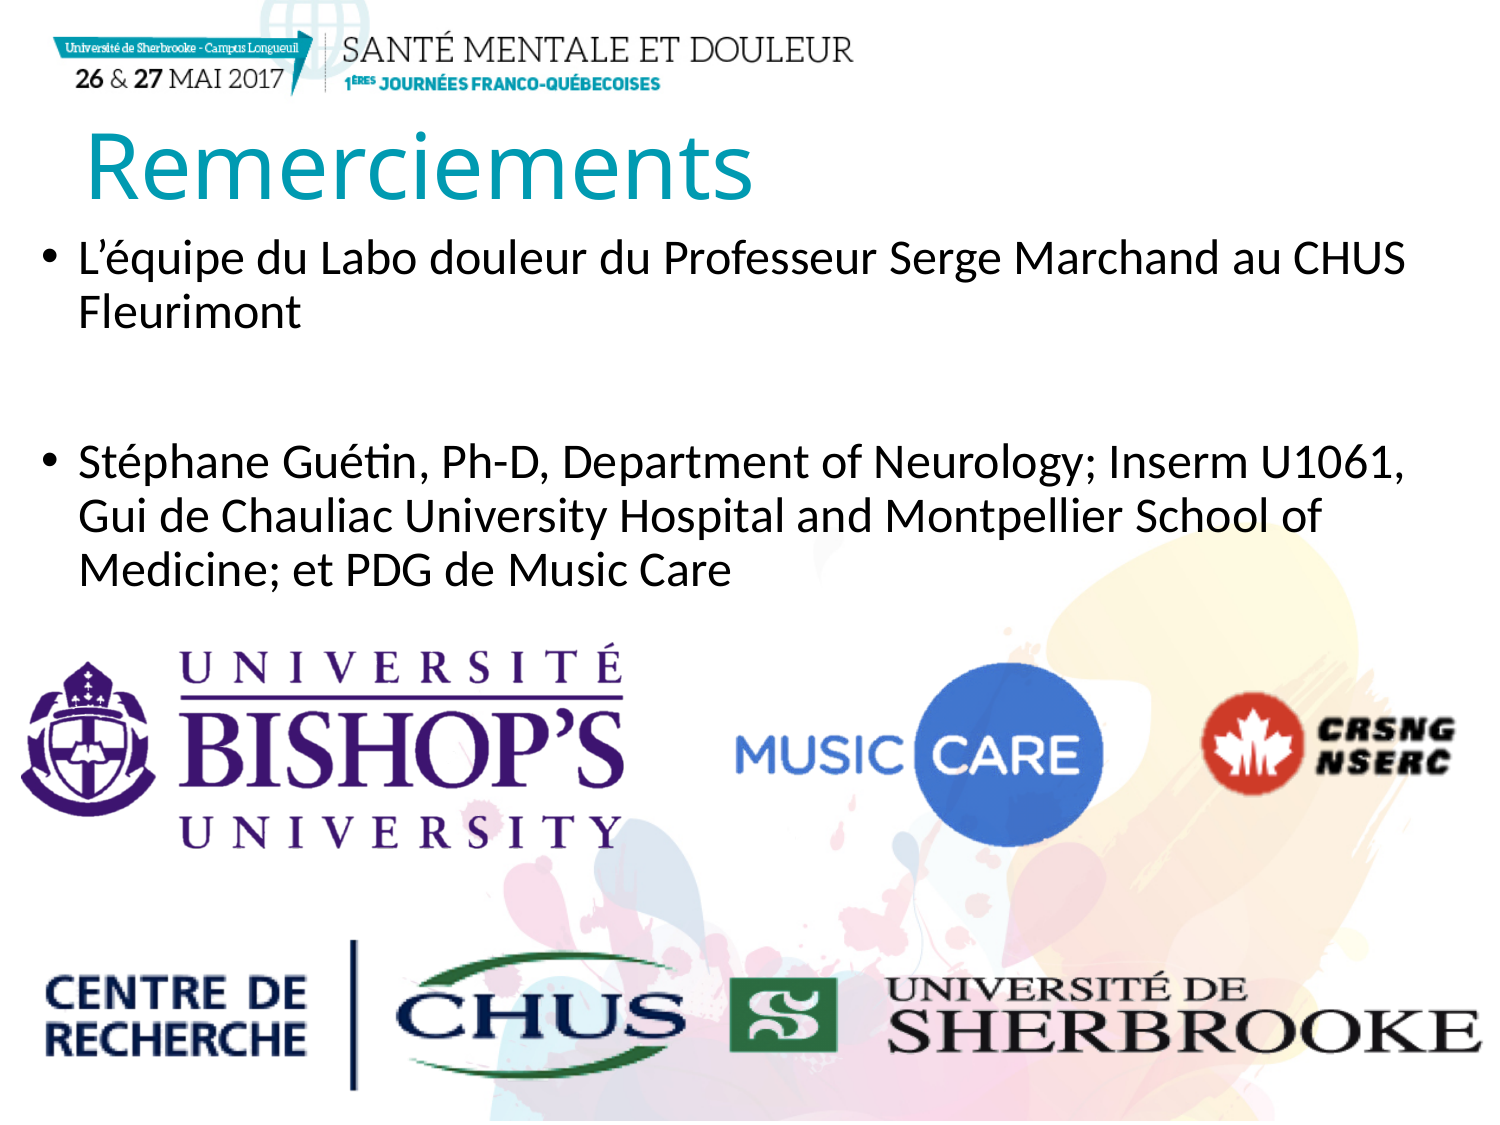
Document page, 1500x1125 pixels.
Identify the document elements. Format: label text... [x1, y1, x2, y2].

list L’équipe du Labo douleur du Professeur Serge Marchand au CHUS Fleurimont Stéphane Guétin, Ph-D, Department of Neurology; Inserm U1061, Gui de Chauliac University Hospital and Montpellier School of Medicine; et PDG de Music Care [26, 224, 1480, 592]
title Remerciements [68, 107, 1363, 232]
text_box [0, 642, 1500, 1125]
picture [0, 0, 1494, 642]
